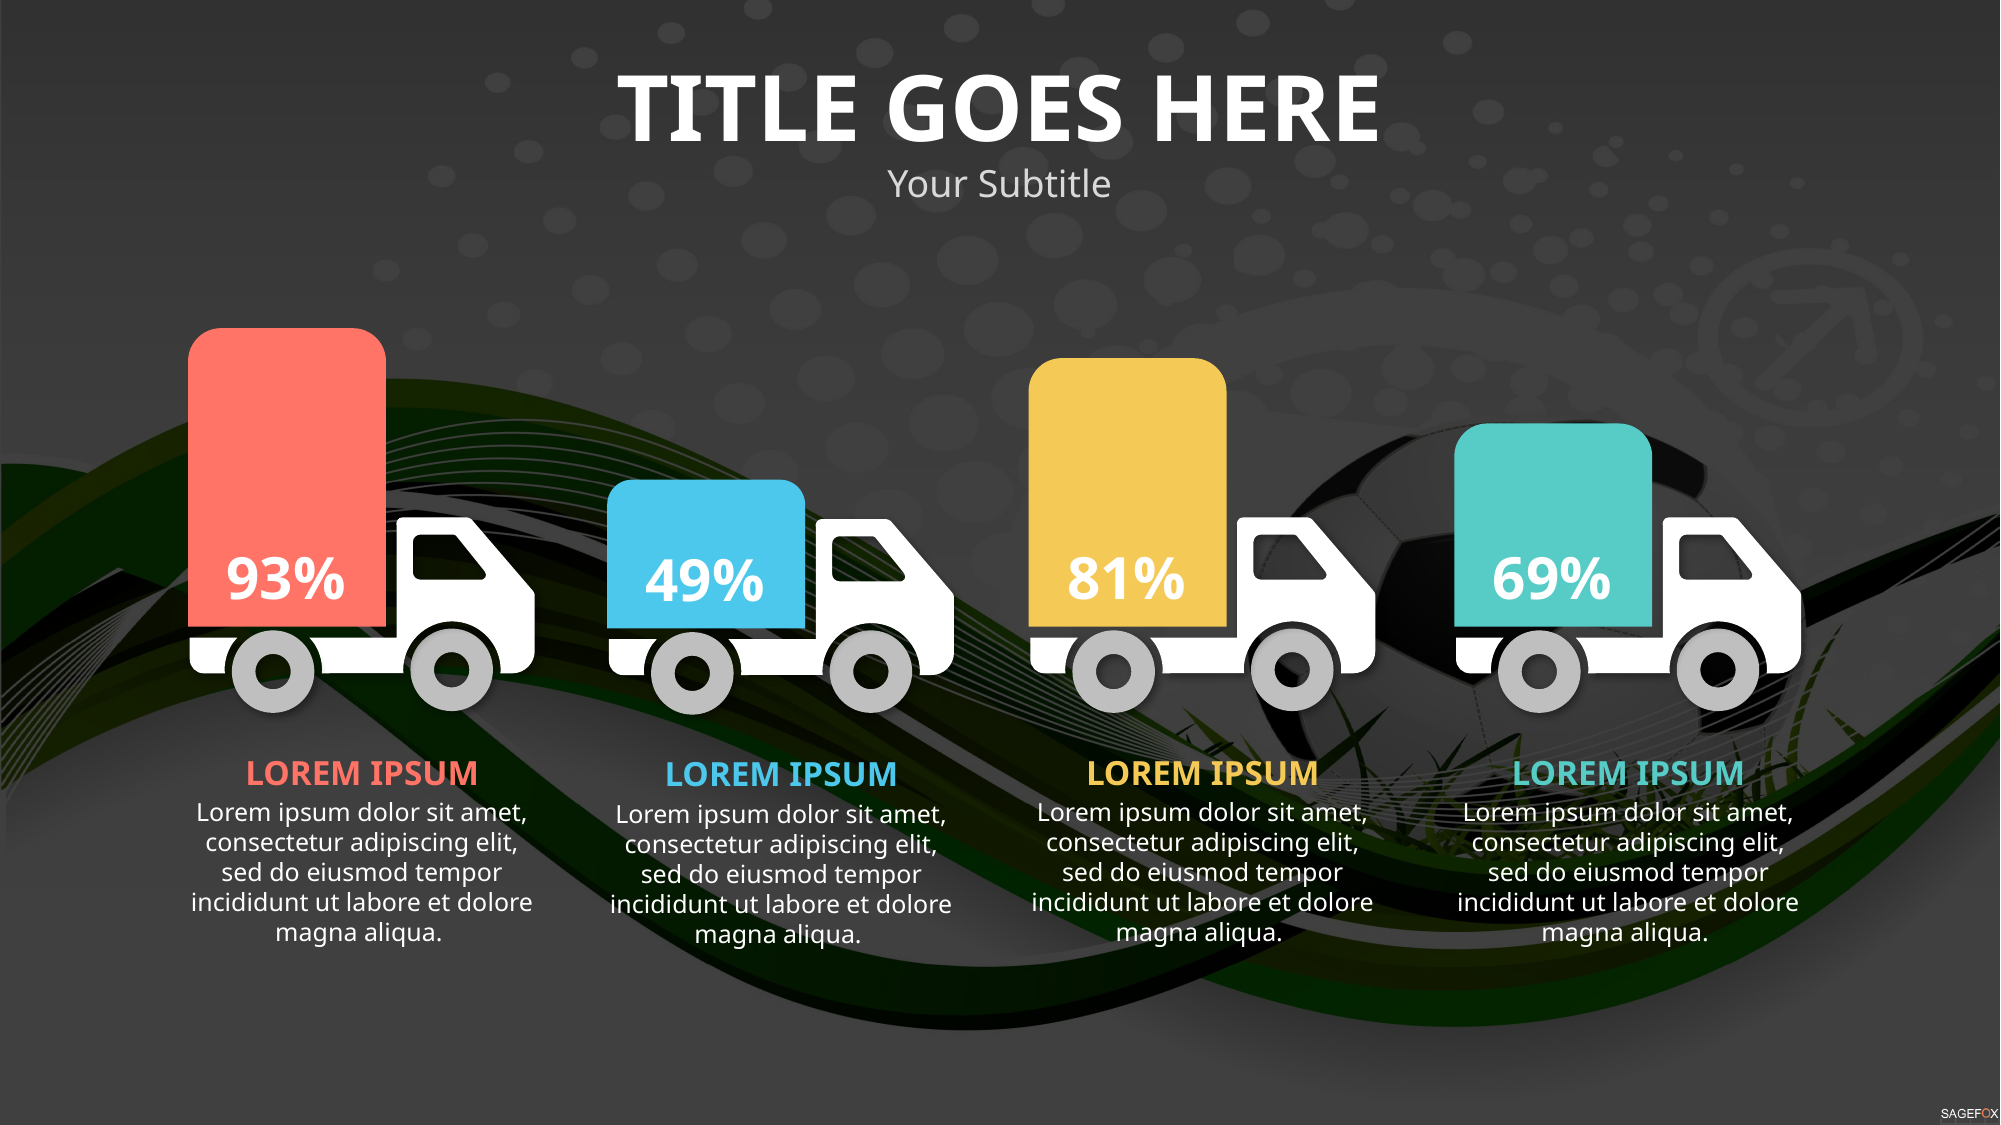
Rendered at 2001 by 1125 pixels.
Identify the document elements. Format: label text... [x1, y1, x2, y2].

text_box LOREM IPSUM Lorem ipsum dolor sit amet, consectetur adipiscing elit, sed do eiusmod tempor incididunt ut labore et dolore magna aliqua. [593, 746, 969, 956]
text_box TITLE GOES HERE Your Subtitle [548, 42, 1452, 212]
text_box [186, 326, 388, 628]
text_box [1456, 517, 1802, 713]
picture [0, 0, 2001, 1125]
text_box LOREM IPSUM Lorem ipsum dolor sit amet, consectetur adipiscing elit, sed do eiusmod tempor incididunt ut labore et dolore magna aliqua. [174, 744, 550, 954]
text_box [606, 478, 807, 630]
text_box LOREM IPSUM Lorem ipsum dolor sit amet, consectetur adipiscing elit, sed do eiusmod tempor incididunt ut labore et dolore magna aliqua. [1441, 744, 1817, 954]
text_box [1027, 356, 1228, 628]
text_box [608, 519, 954, 715]
text_box [1453, 422, 1654, 628]
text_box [1030, 517, 1376, 713]
text_box LOREM IPSUM Lorem ipsum dolor sit amet, consectetur adipiscing elit, sed do eiusmod tempor incididunt ut labore et dolore magna aliqua. [1015, 744, 1391, 954]
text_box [189, 517, 535, 713]
